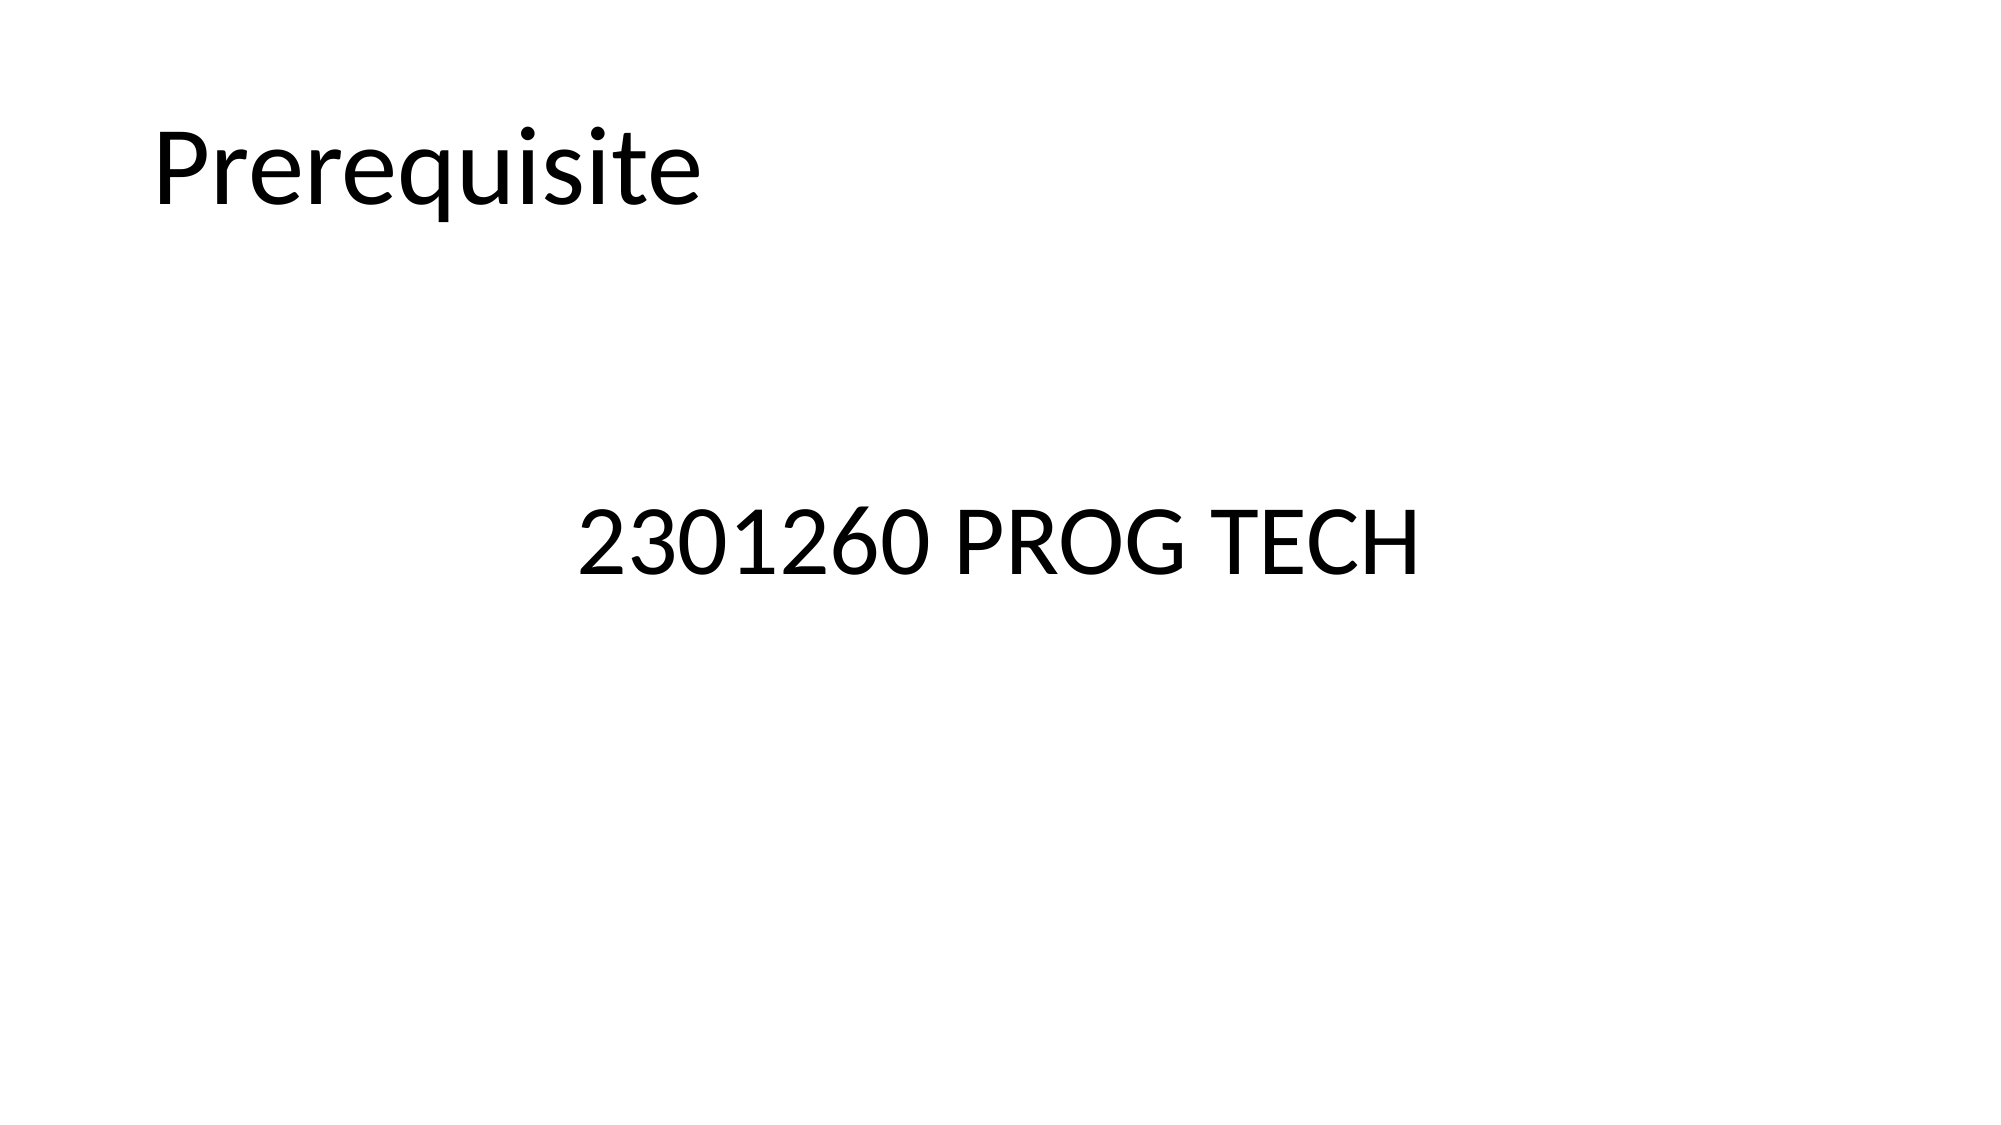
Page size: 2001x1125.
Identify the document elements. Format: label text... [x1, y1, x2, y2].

title Prerequisite [137, 59, 1863, 278]
text_box 2301260 PROG TECH [324, 473, 1676, 612]
